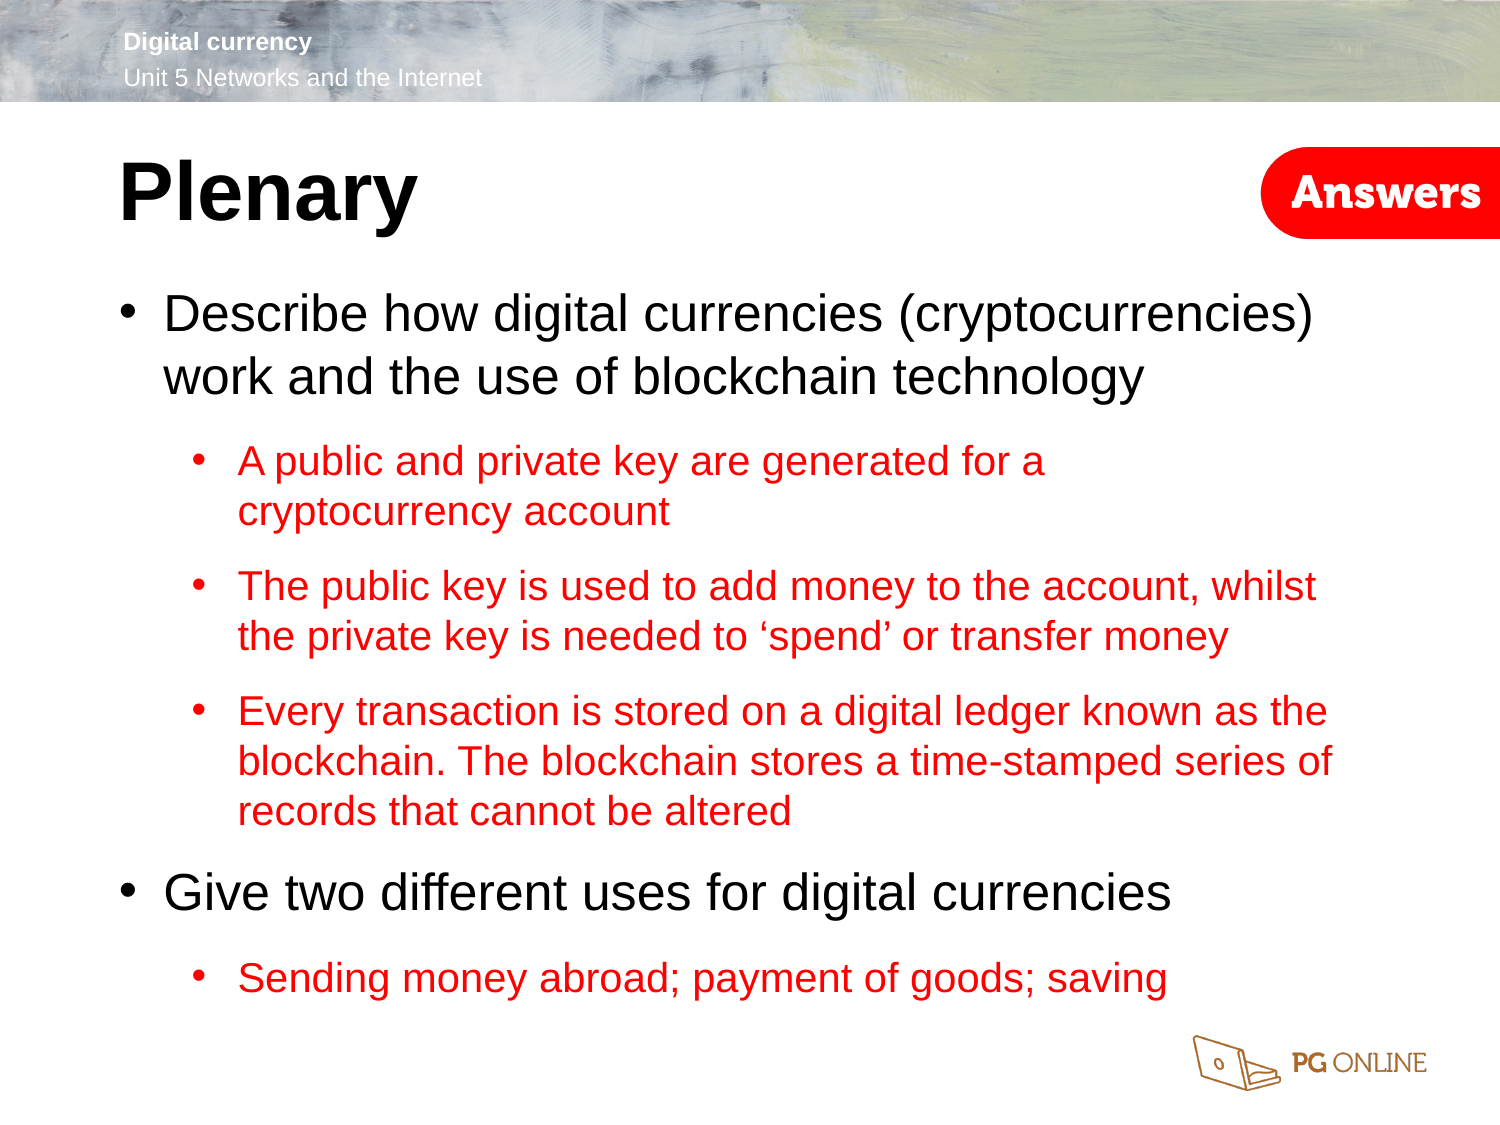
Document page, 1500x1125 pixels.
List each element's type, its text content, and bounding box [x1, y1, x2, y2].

picture [0, 0, 1500, 102]
list Plenary [118, 148, 1401, 259]
picture [1260, 147, 1500, 239]
picture [1398, 1035, 1427, 1091]
list Describe how digital currencies (cryptocurrencies) work and the use of blockchain technology A public and private key are generated for a cryptocurrency account The public key is used to add money to the account, whilst the private key is needed to ‘spend’ or transfer money Every transaction is stored on a digital ledger known as the blockchain. The blockchain stores a time-stamped series of records that cannot be altered Give two different uses for digital currencies Sending money abroad; payment of goods; saving [118, 279, 1398, 1125]
